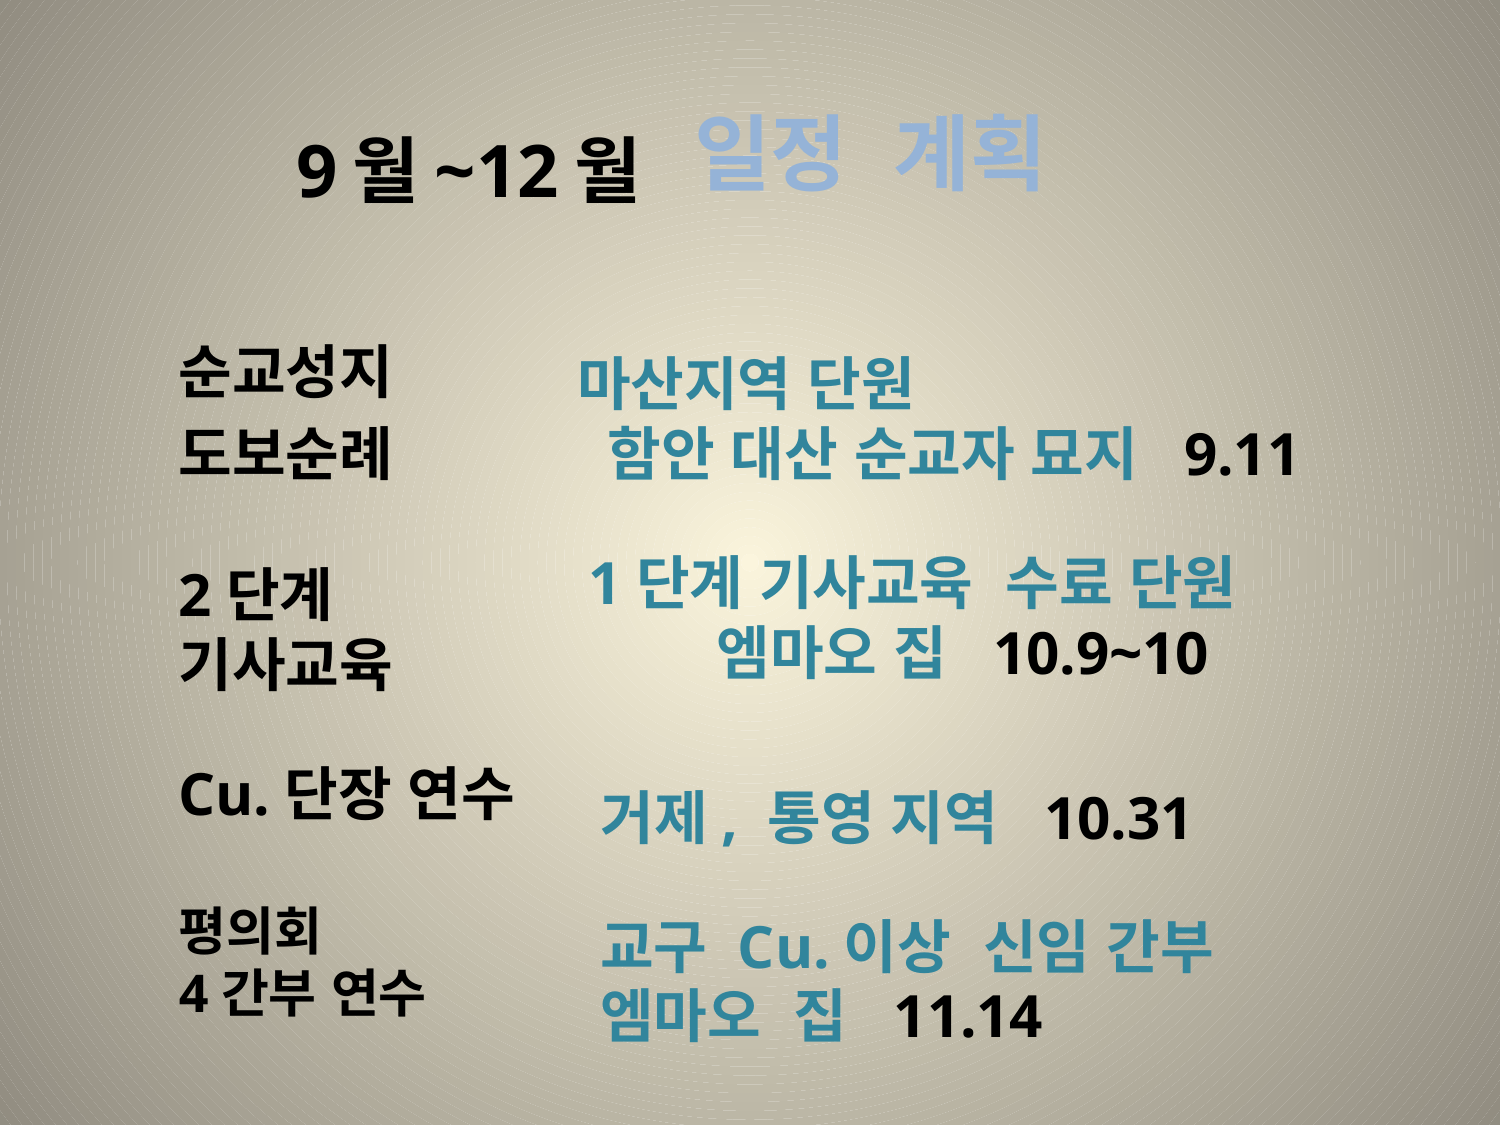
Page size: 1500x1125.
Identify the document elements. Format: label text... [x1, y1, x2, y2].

text_box Cu.단장 연수 [164, 750, 575, 835]
title 9월~12월 [281, 93, 657, 220]
text_box 평의회 4간부 연수 [164, 890, 504, 1031]
list 순교성지 도보순례 [164, 328, 469, 493]
text_box 교구 Cu.이상 신임 간부 엠마오 집 11.14 [585, 902, 1313, 1057]
text_box 2단계 기사교육 [164, 550, 457, 706]
text_box 마산지역 단원 함안 대산 순교자 묘지 9.11 [562, 339, 1383, 495]
text_box 1단계 기사교육 수료 단원 엠마오 집 10.9~10 [574, 538, 1336, 819]
text_box 일정 계획 [679, 93, 1137, 209]
text_box 거제, 통영 지역 10.31 [585, 773, 1395, 859]
